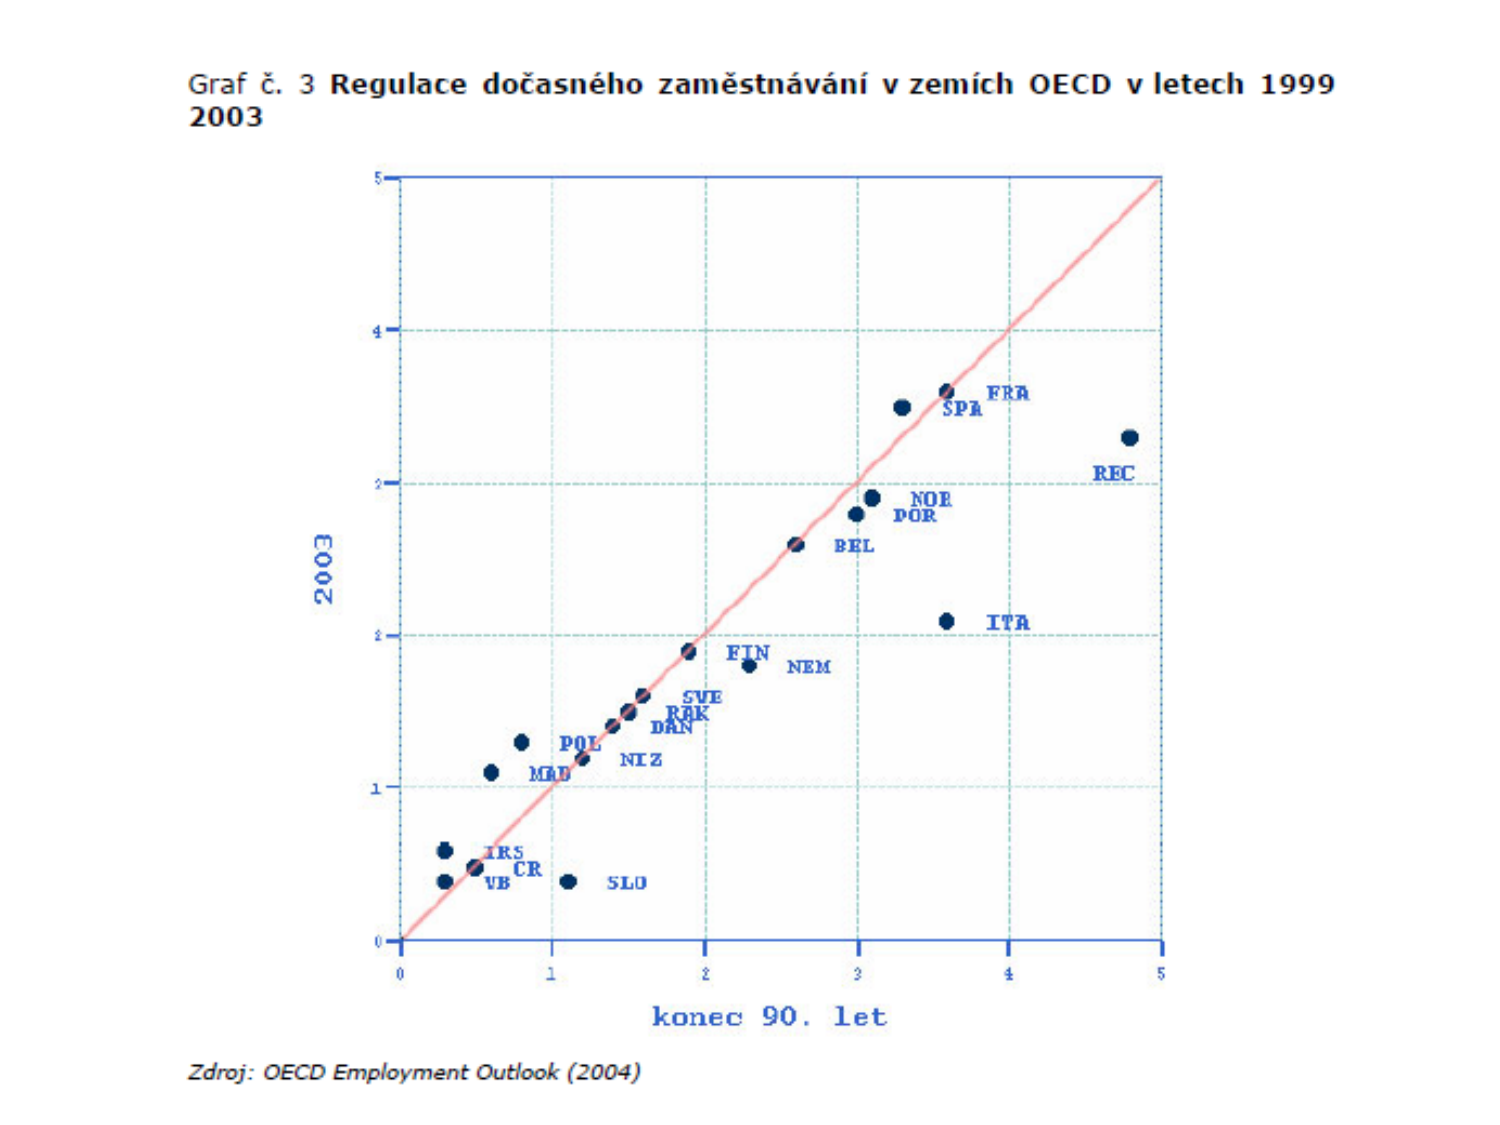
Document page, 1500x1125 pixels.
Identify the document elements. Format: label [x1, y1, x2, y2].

picture [159, 36, 1341, 1090]
